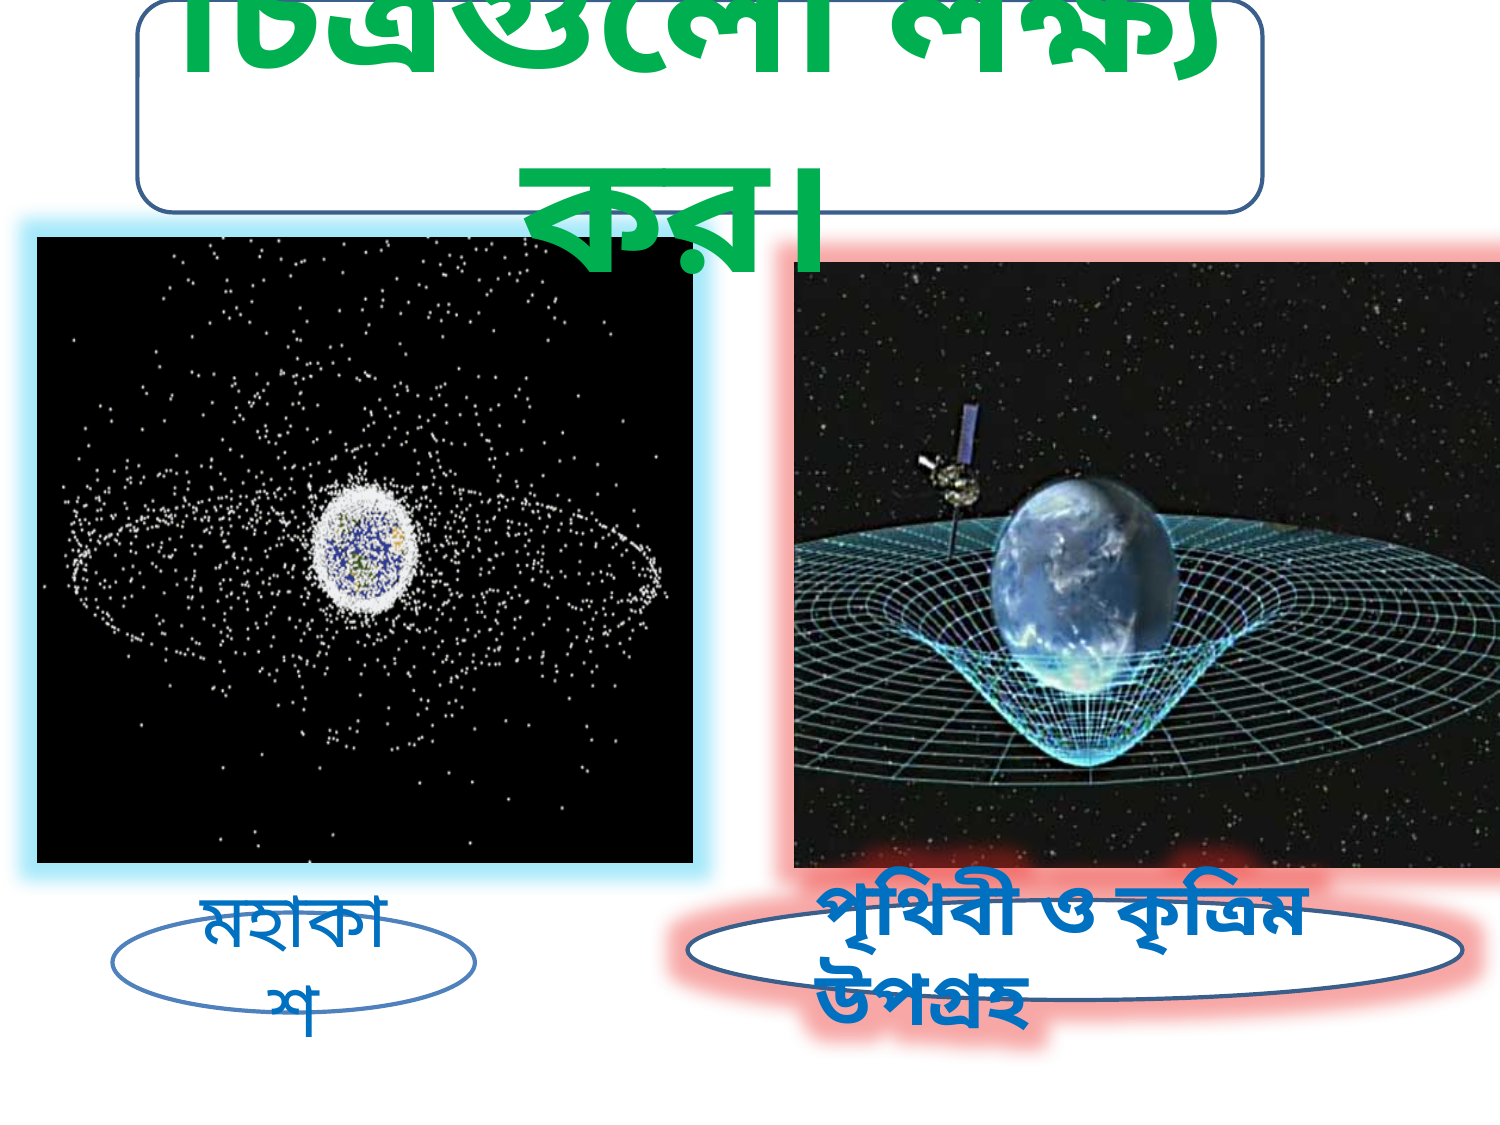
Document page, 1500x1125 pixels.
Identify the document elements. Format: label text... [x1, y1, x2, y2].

picture [794, 262, 1500, 868]
text_box পৃথিবী ও কৃত্রিম উপগ্রহ [685, 897, 1465, 1003]
picture [37, 237, 694, 863]
text_box মহাকাশ [110, 910, 478, 1015]
text_box চিত্রগুলো লক্ষ্য কর। [135, 0, 1265, 215]
